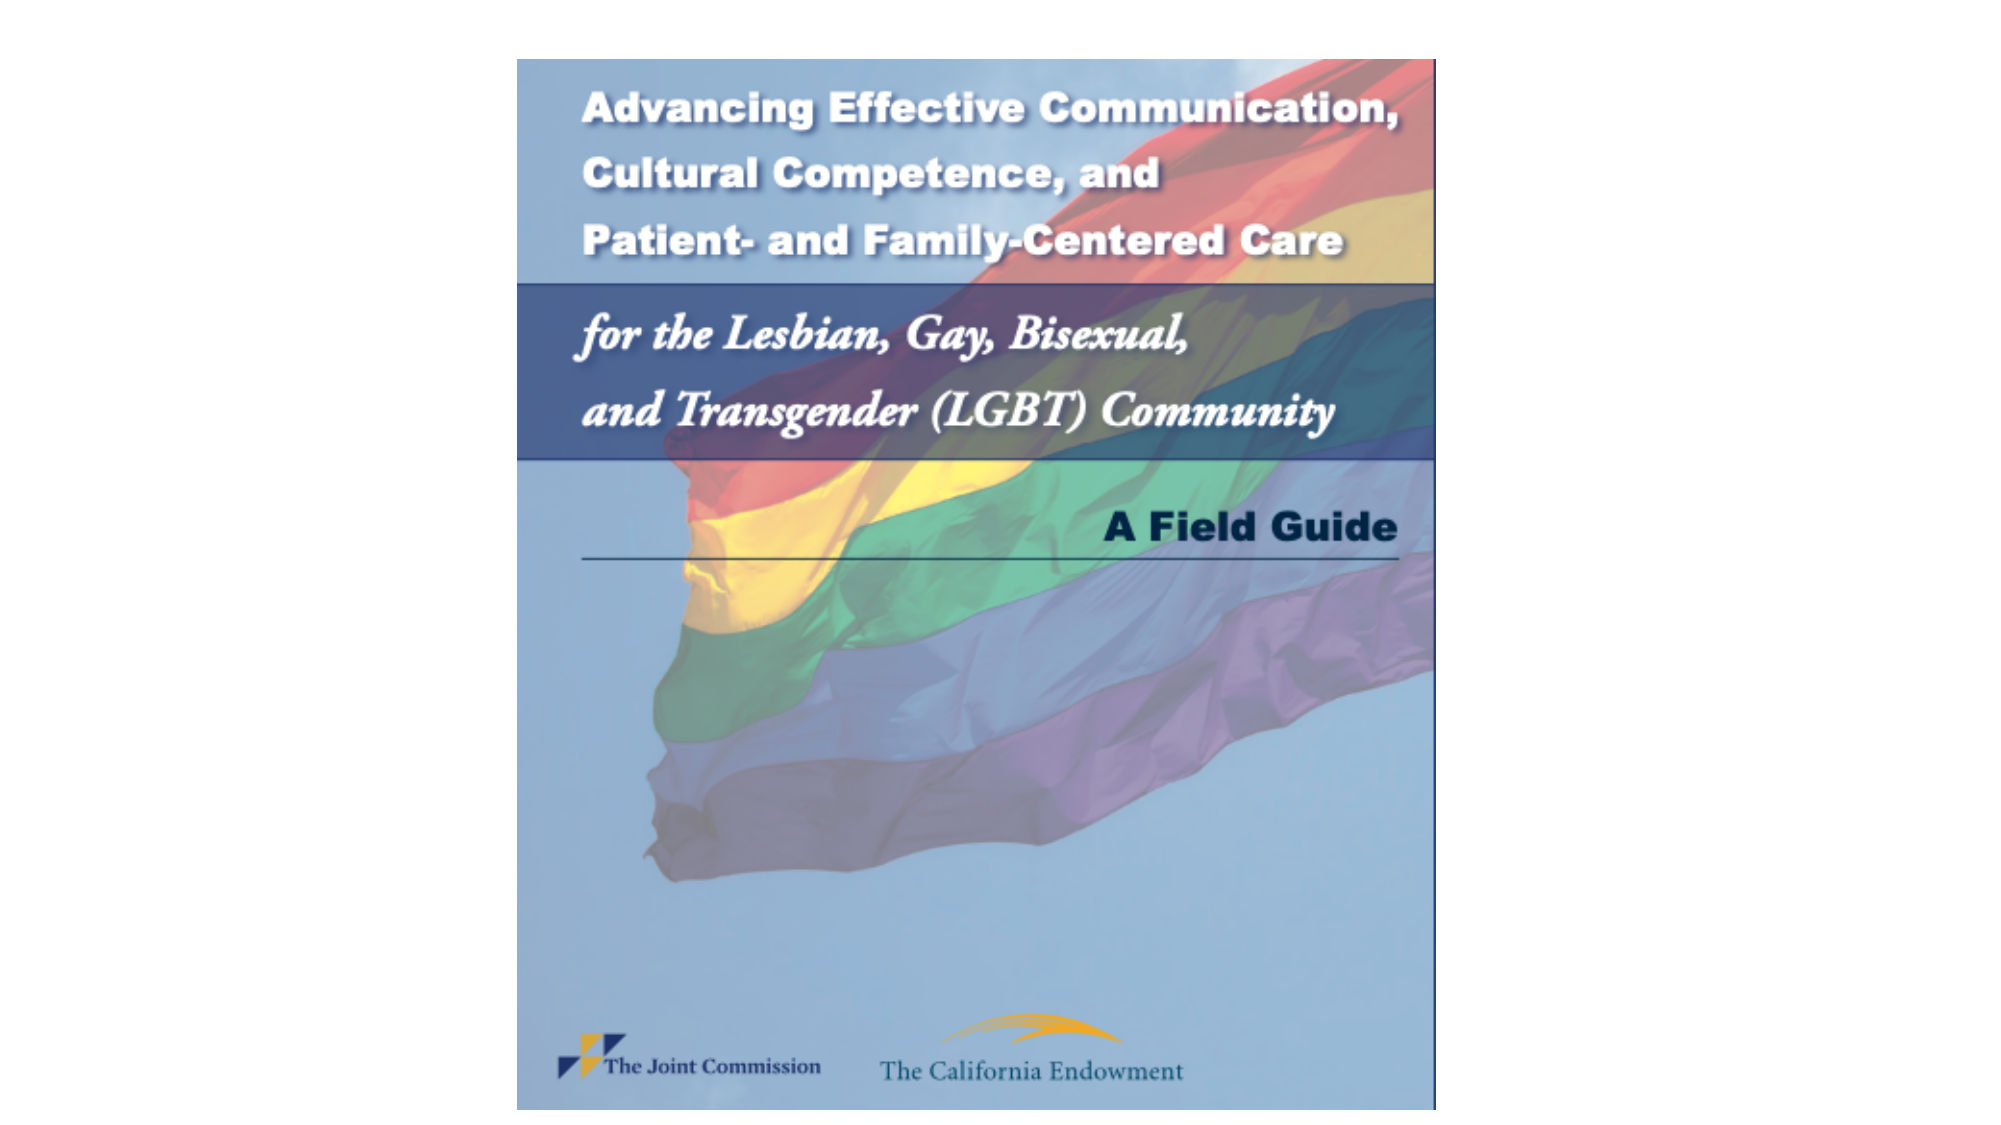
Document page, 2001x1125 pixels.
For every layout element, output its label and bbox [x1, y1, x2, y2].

list [517, 59, 1436, 1110]
